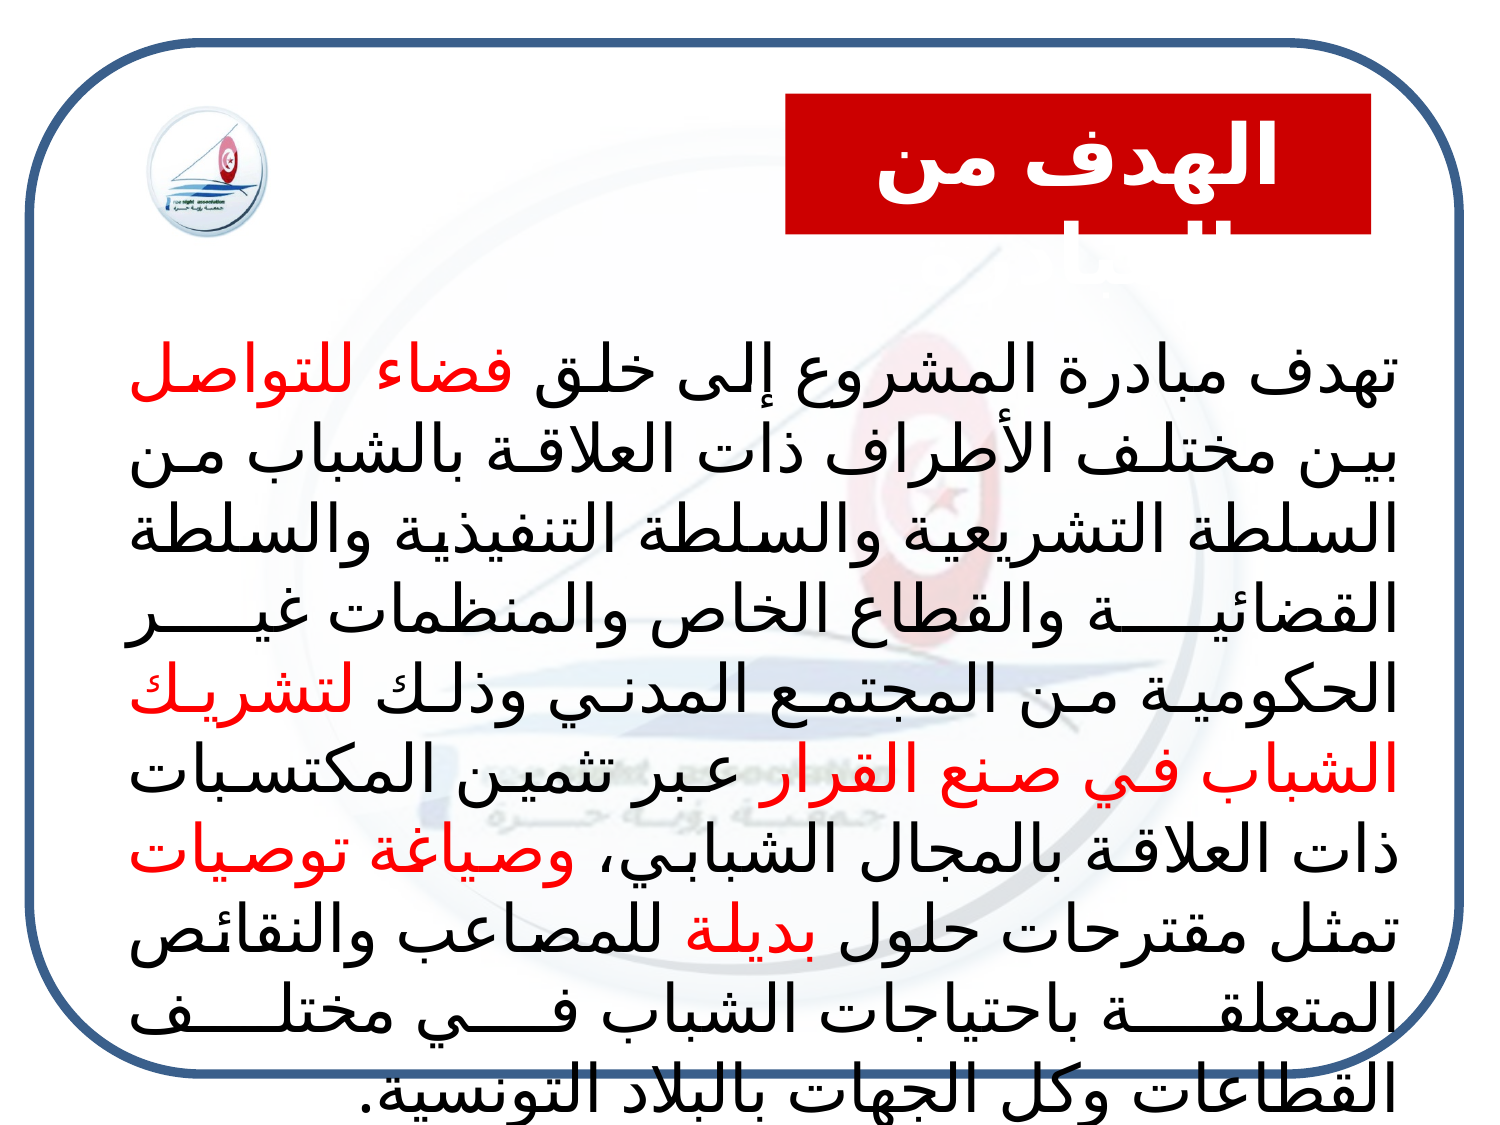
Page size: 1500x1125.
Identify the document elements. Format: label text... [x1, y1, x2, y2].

text_box الهدف من المبادرة [785, 93, 1372, 235]
picture [116, 93, 294, 247]
text_box تهدف مبادرة المشروع إلى خلق فضاء للتواصل بين مختلف الأطراف ذات العلاقة بالشباب من السلطة التشريعية والسلطة التنفيذية والسلطة القضائية والقطاع الخاص والمنظمات غير الحكومية من المجتمع المدني وذلك لتشريك الشباب في صنع القرار عبر تثمين المكتسبات ذات العلاقة بالمجال الشبابي، وصياغة توصيات تمثل مقترحات حلول بديلة للمصاعب والنقائص المتعلقة باحتياجات الشباب في مختلف القطاعات وكل الجهات بالبلاد التونسية. [112, 318, 1416, 1002]
text_box [27, 40, 1462, 1077]
